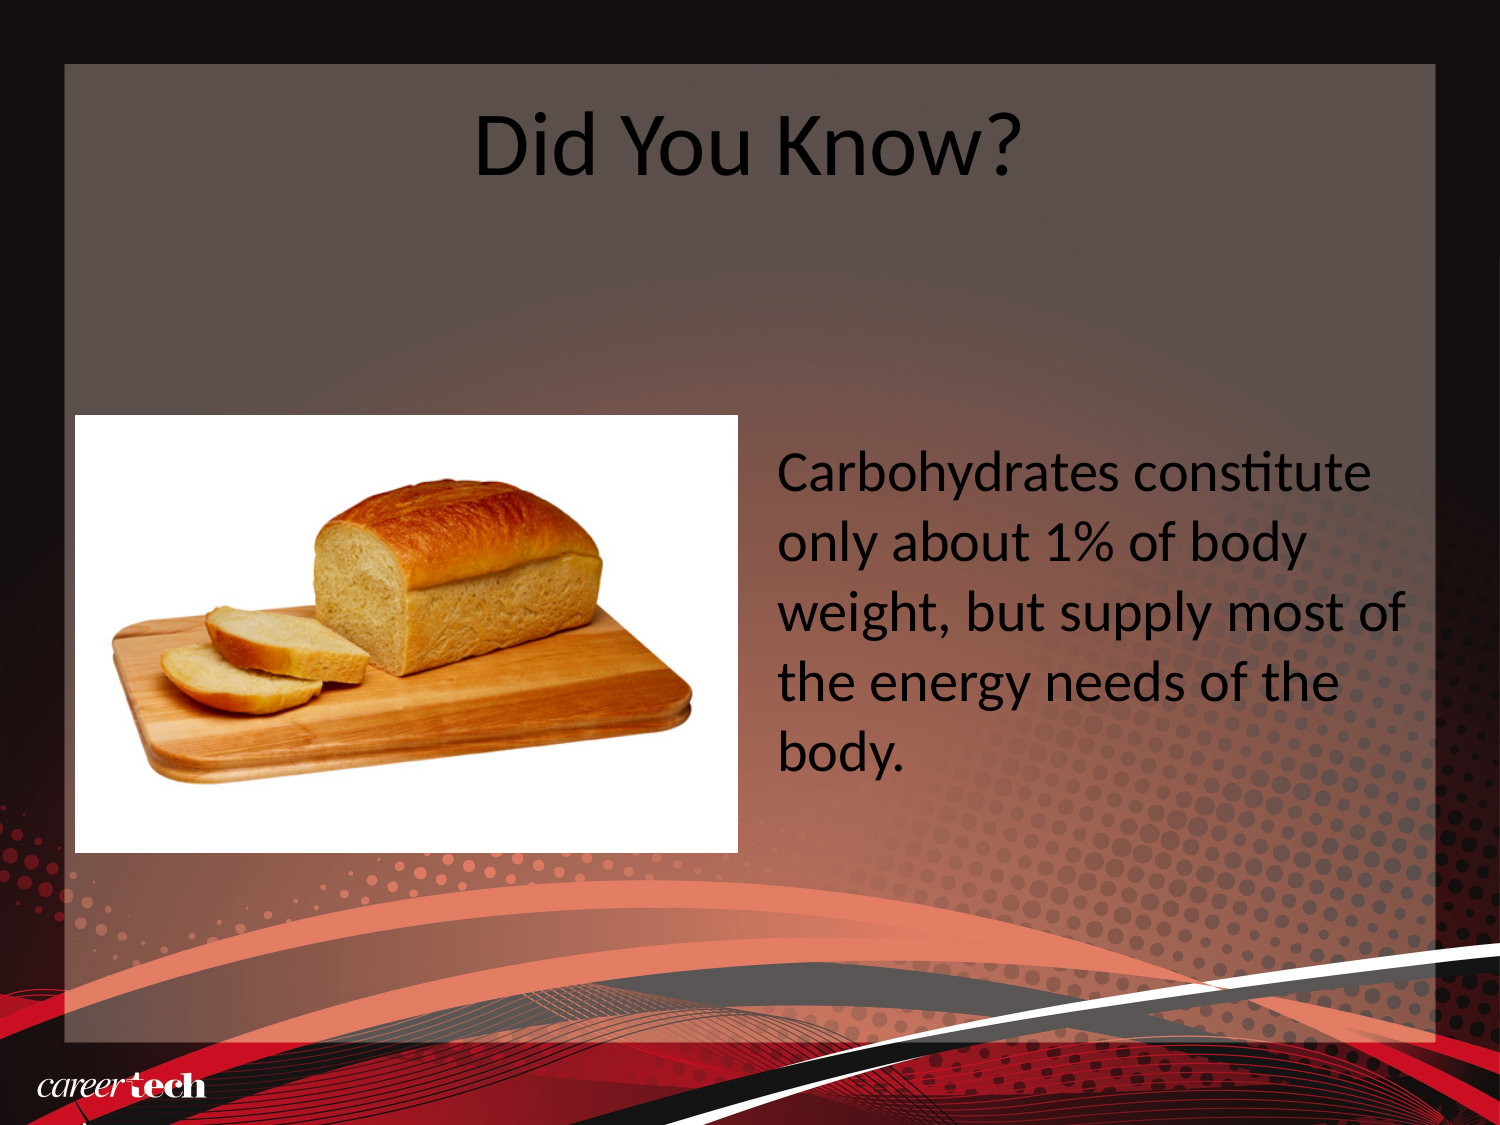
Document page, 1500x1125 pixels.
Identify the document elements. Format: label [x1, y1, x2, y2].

list [74, 414, 738, 853]
picture [0, 0, 1500, 1125]
